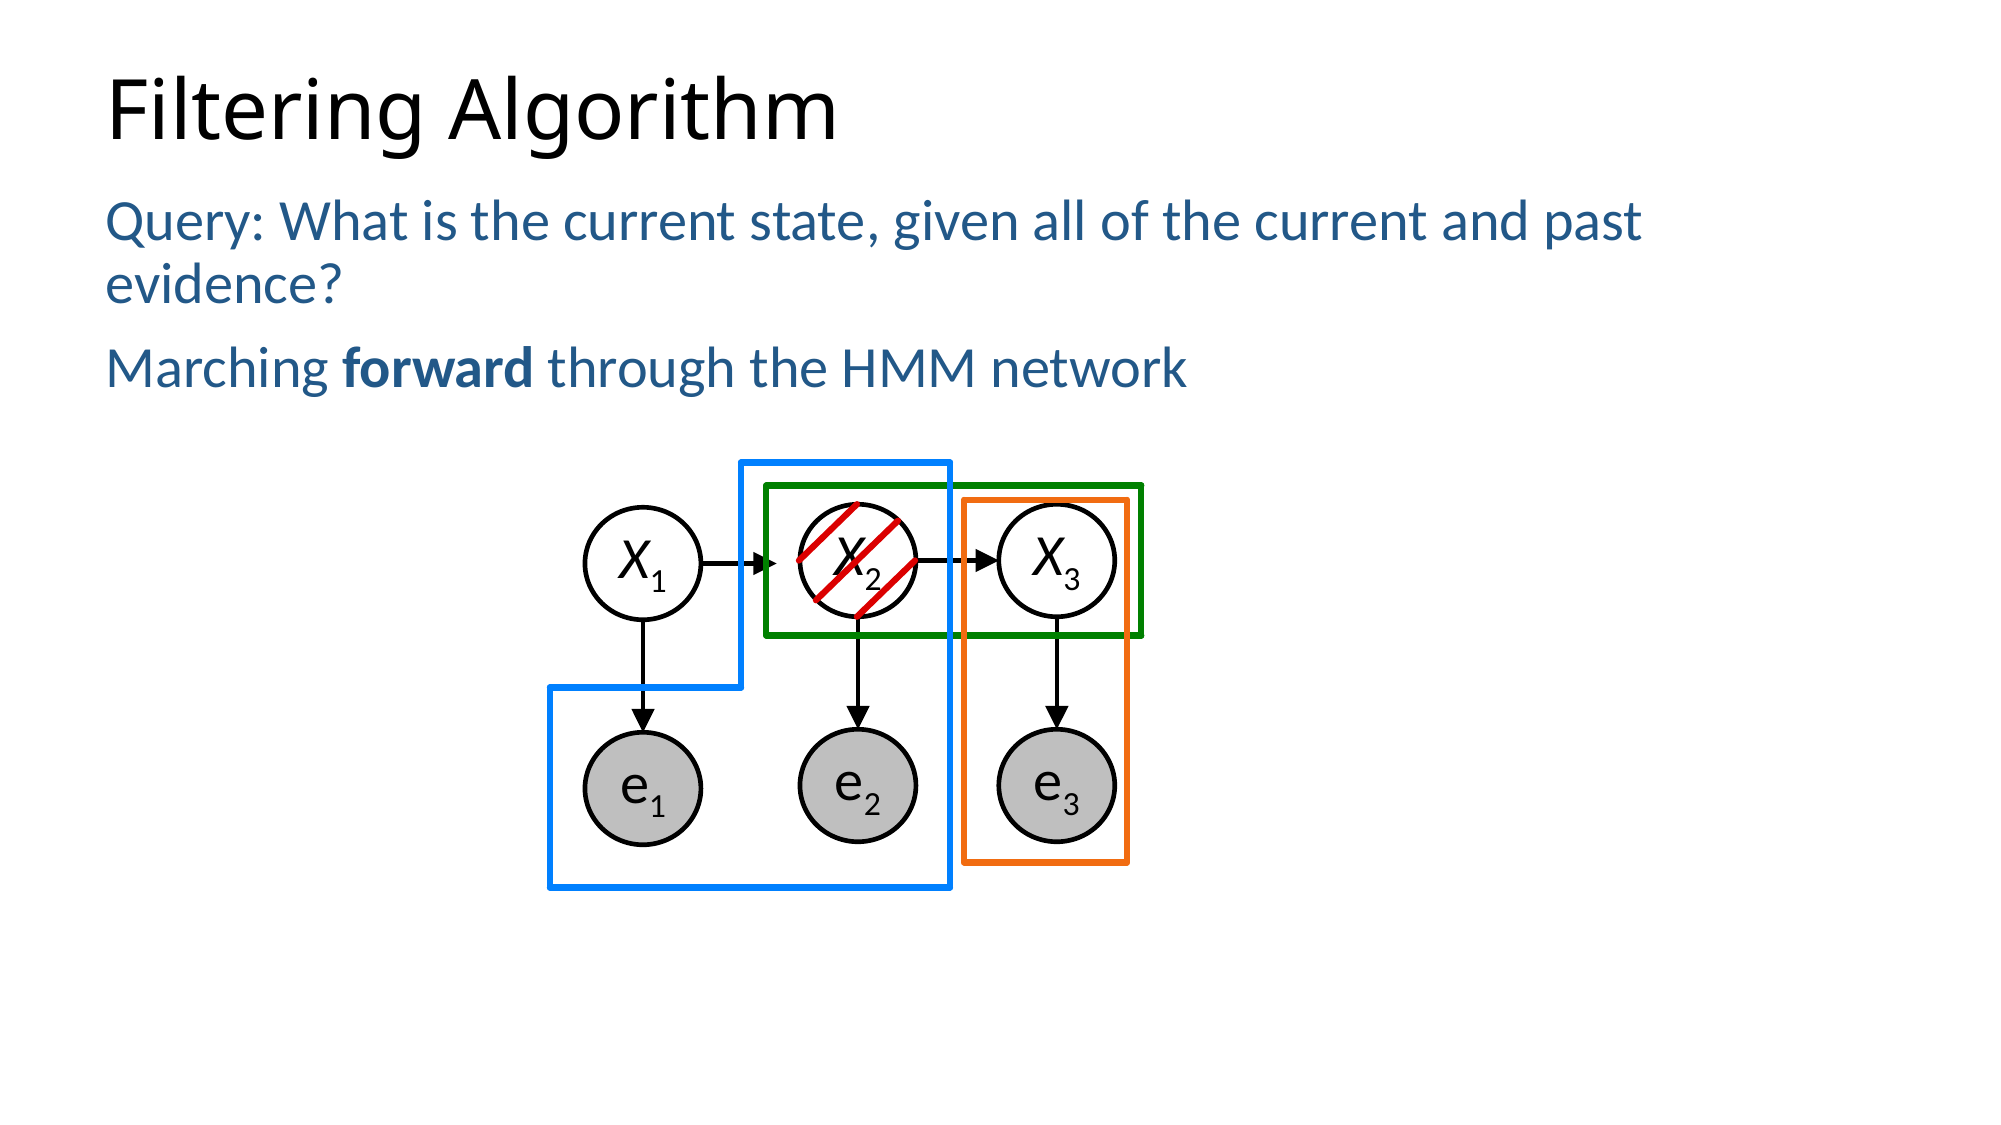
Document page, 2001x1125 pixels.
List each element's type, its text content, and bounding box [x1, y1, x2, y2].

list Query: What is the current state, given all of the current and past evidence? Marching forward through the HMM network [90, 182, 1816, 518]
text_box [549, 462, 950, 888]
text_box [964, 499, 1127, 863]
title Filtering Algorithm [90, 60, 1816, 164]
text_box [950, 485, 1142, 636]
